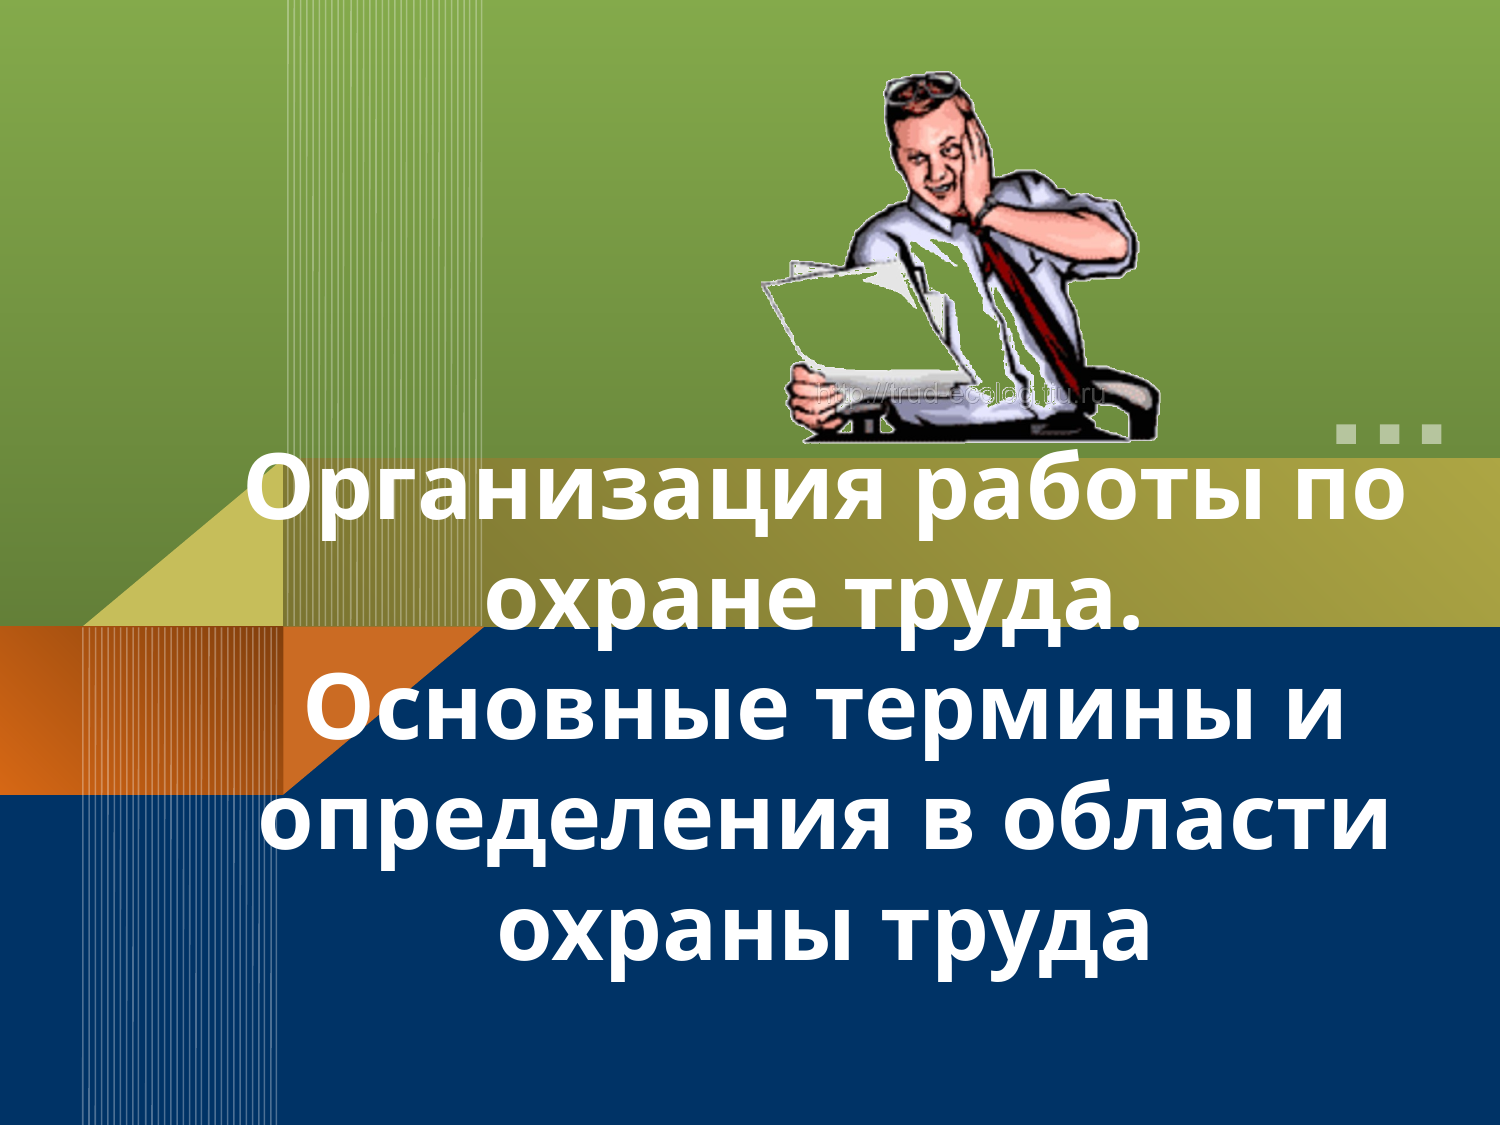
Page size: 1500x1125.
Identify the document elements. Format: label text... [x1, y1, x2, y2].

title Организация работы по охране труда. Основные термины и определения в области охраны труда [152, 386, 1500, 1020]
picture [761, 69, 1161, 444]
